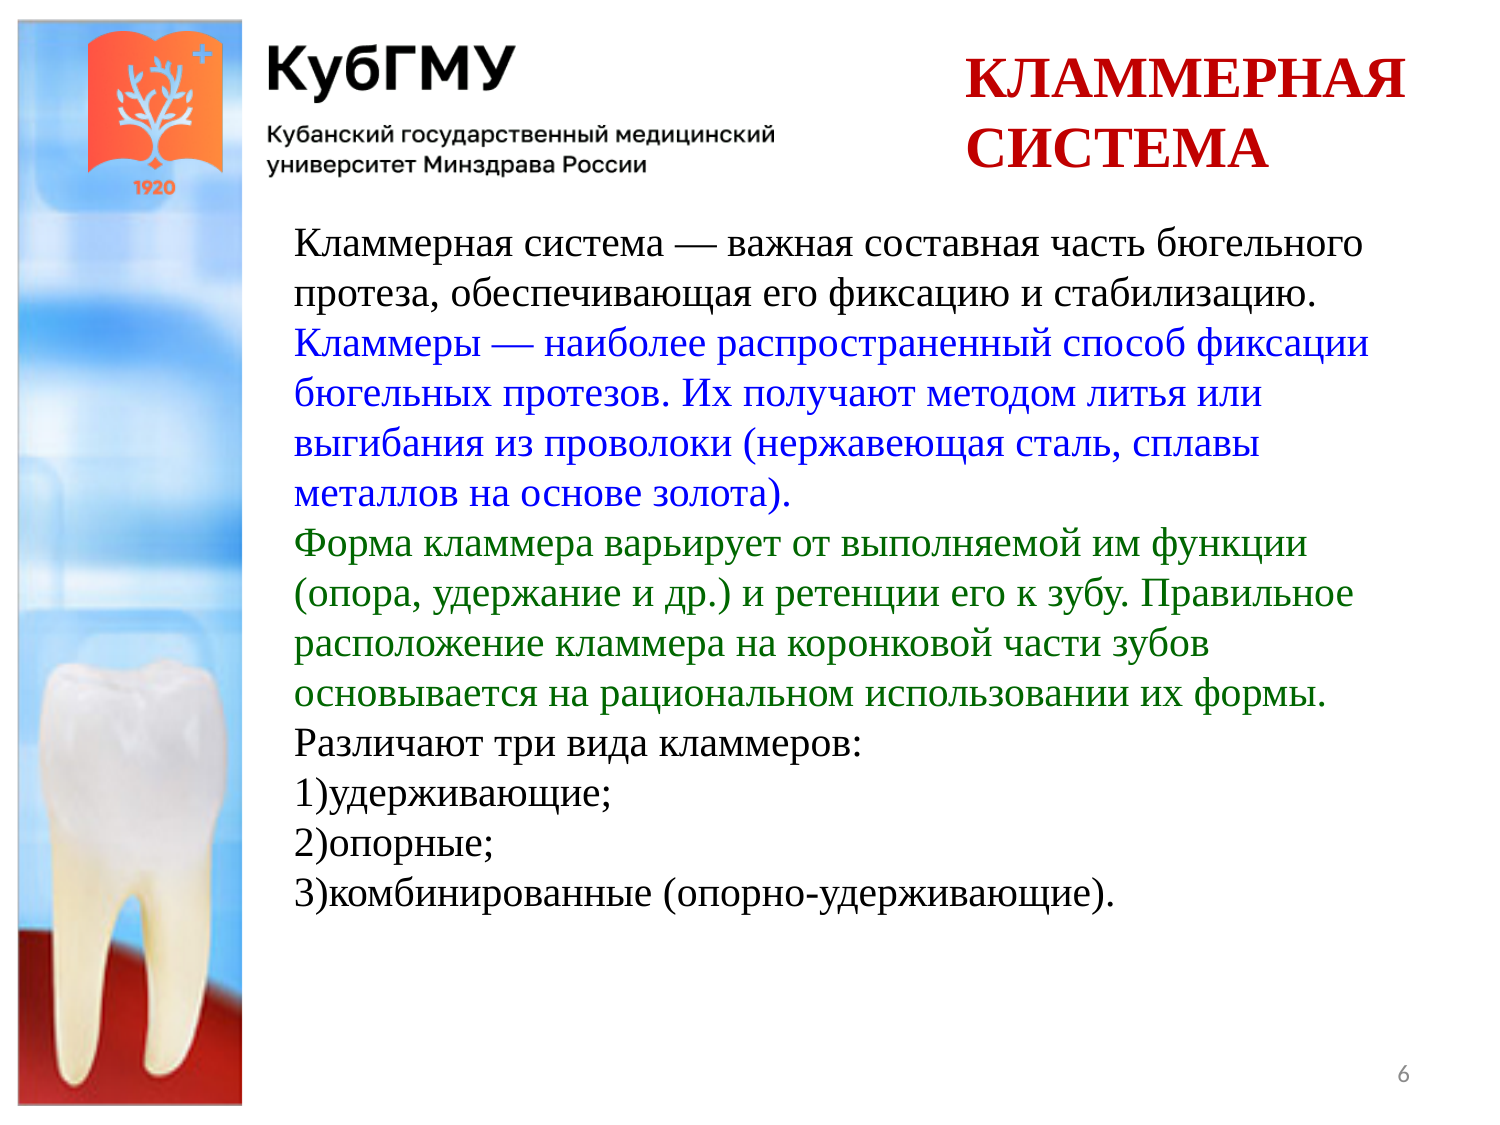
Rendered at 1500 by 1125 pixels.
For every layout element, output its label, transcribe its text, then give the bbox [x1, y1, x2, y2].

picture [17, 18, 774, 1107]
slide_number 6 [1074, 1042, 1425, 1103]
text_box КЛАММЕРНАЯ СИСТЕМА [950, 31, 1436, 187]
text_box Кламмерная система — важная составная часть бюгельного протеза, обеспечивающая его фиксацию и стабилизацию. Кламмеры — наиболее распространенный способ фиксации бюгельных протезов. Их получают методом литья или выгибания из проволоки (нержавеющая сталь, сплавы металлов на основе золота). Форма кламмера варьирует от выполняемой им функции (опора, удержание и др.) и ретенции его к зубу. Правильное расположение кламмера на коронковой части зубов основывается на рациональном использовании их формы. Различают три вида кламмеров: 1)удерживающие; 2)опорные; 3)комбинированные (опорно-удерживающие). [279, 207, 1425, 973]
